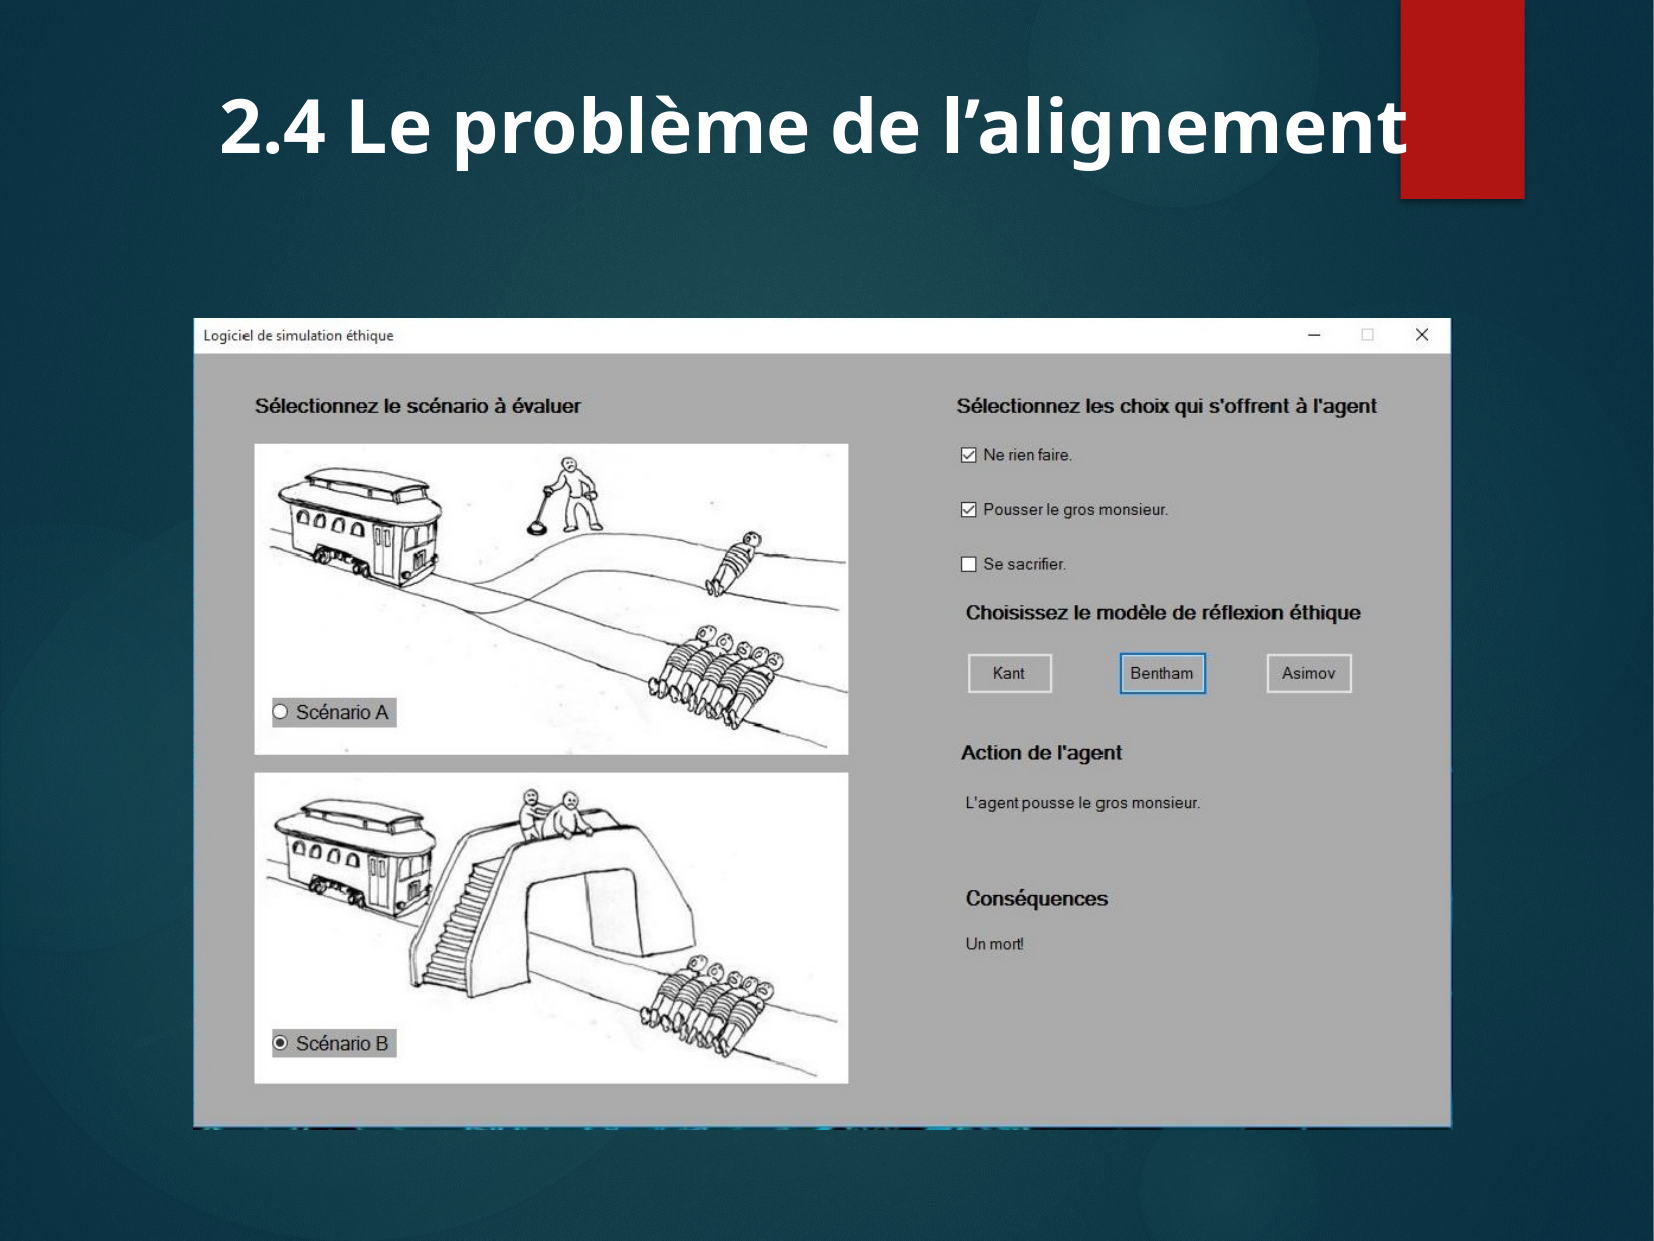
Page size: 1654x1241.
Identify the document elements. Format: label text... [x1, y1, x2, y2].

picture [193, 318, 1453, 1130]
text_box 2.4 Le problème de l’alignement [11, 0, 1618, 350]
